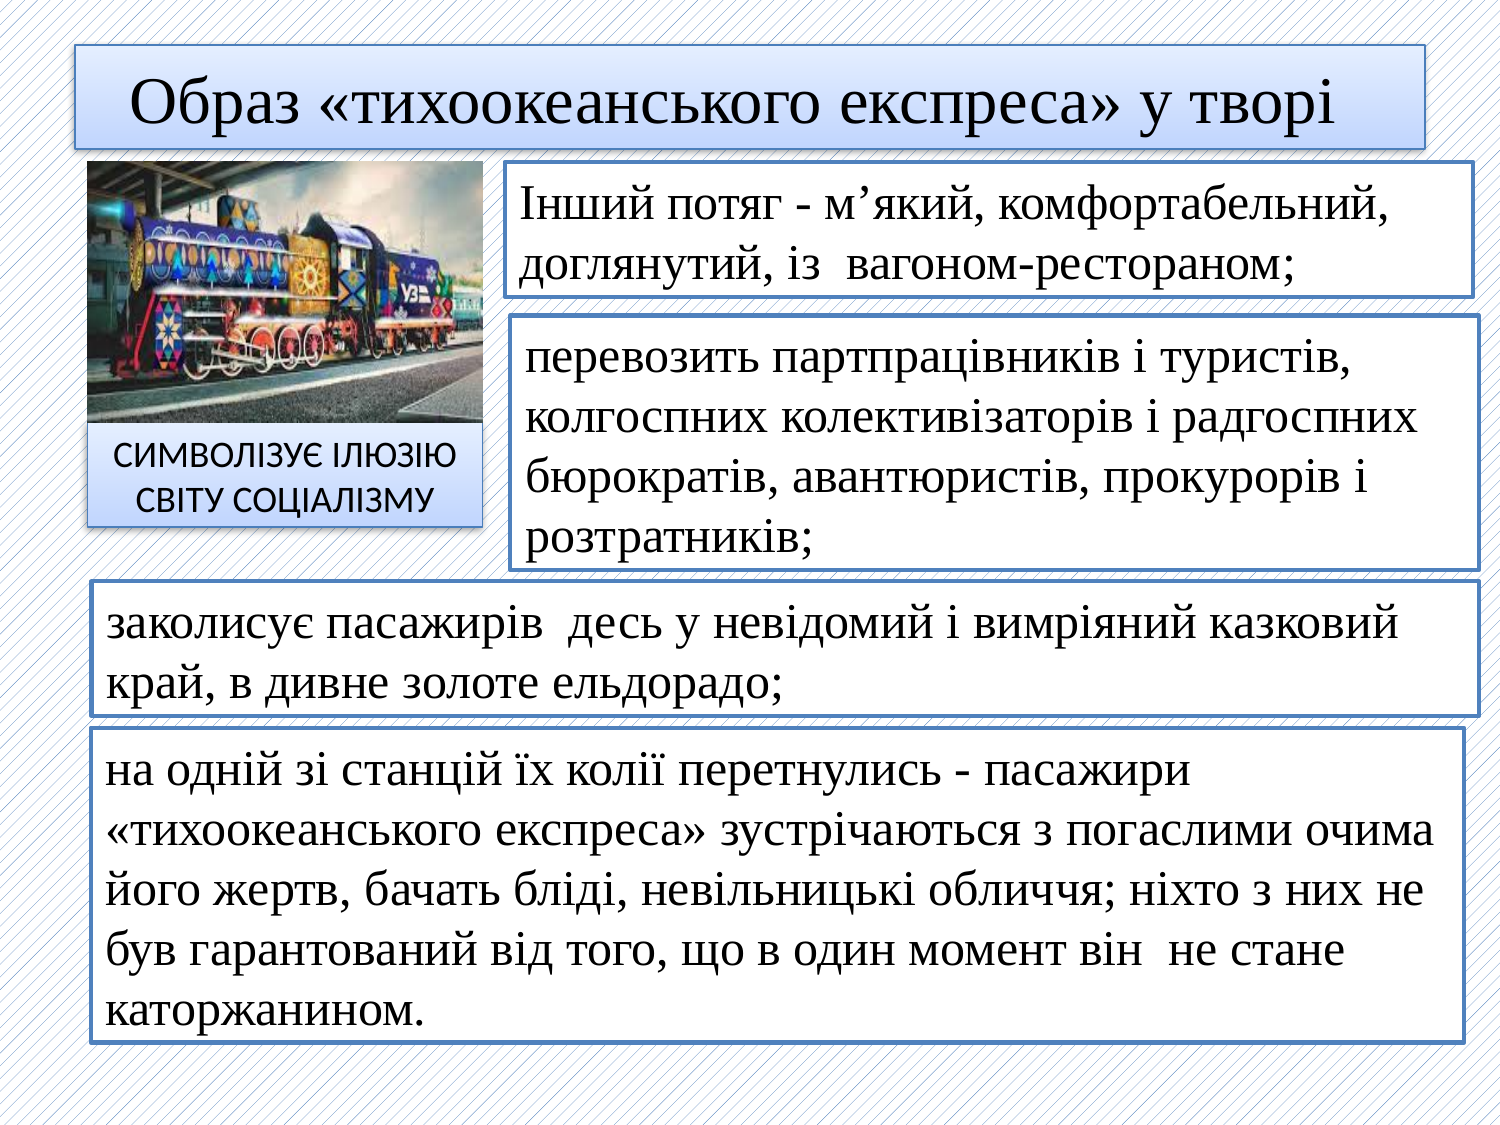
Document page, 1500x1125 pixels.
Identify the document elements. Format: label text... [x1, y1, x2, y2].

text_box СИМВОЛІЗУЄ ІЛЮЗІЮ СВІТУ СОЦІАЛІЗМУ [87, 430, 483, 528]
text_box на одній зі станцій їх колії перетнулись - пасажири «тихоокеанського експреса» зустрічаються з погаслими очима його жертв, бачать бліді, невільницькі обличчя; ніхто з них не був гарантований від того, що в один момент він не стане каторжанином. [89, 726, 1466, 1045]
title Образ «тихоокеанського експреса» у творі [74, 44, 1426, 150]
picture [87, 161, 483, 423]
text_box Інший потяг - м’який, комфортабельний, доглянутий, із вагоном-рестораном; [503, 160, 1475, 299]
text_box перевозить партпрацівників і туристів, колгоспних колективізаторів і радгоспних бюрократів, авантюристів, прокурорів і розтратників; [508, 313, 1481, 572]
text_box заколисує пасажирів десь у невідомий і вимріяний казковий край, в дивне золоте ельдорадо; [89, 579, 1481, 718]
